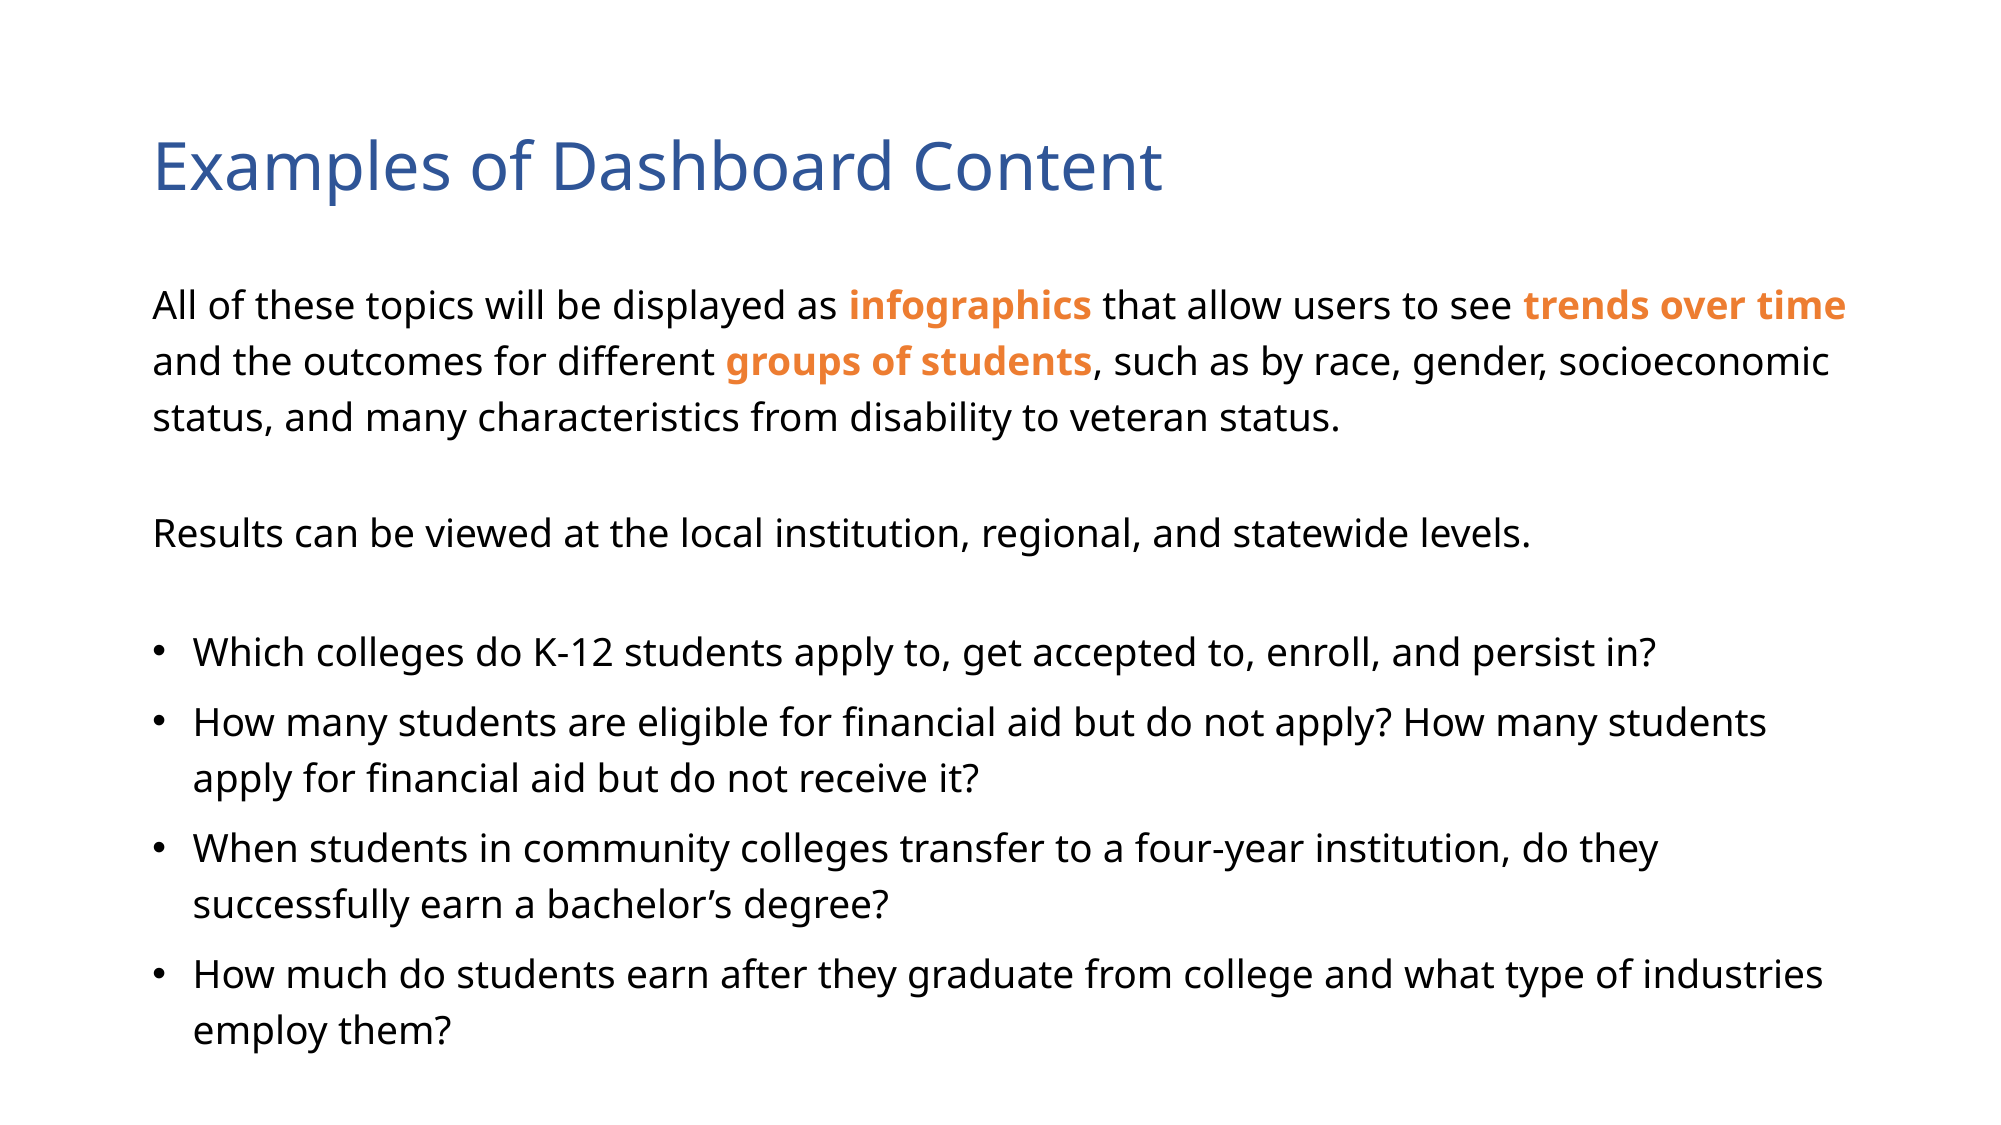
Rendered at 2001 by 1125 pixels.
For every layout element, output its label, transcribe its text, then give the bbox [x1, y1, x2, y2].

list All of these topics will be displayed as infographics that allow users to see trends over time and the outcomes for different groups of students, such as by race, gender, socioeconomic status, and many characteristics from disability to veteran status. Results can be viewed at the local institution, regional, and statewide levels. Which colleges do K-12 students apply to, get accepted to, enroll, and persist in? How many students are eligible for financial aid but do not apply? How many students apply for financial aid but do not receive it? When students in community colleges transfer to a four-year institution, do they successfully earn a bachelor’s degree? How much do students earn after they graduate from college and what type of industries employ them? [137, 263, 1863, 1066]
title Examples of Dashboard Content [137, 59, 1863, 263]
